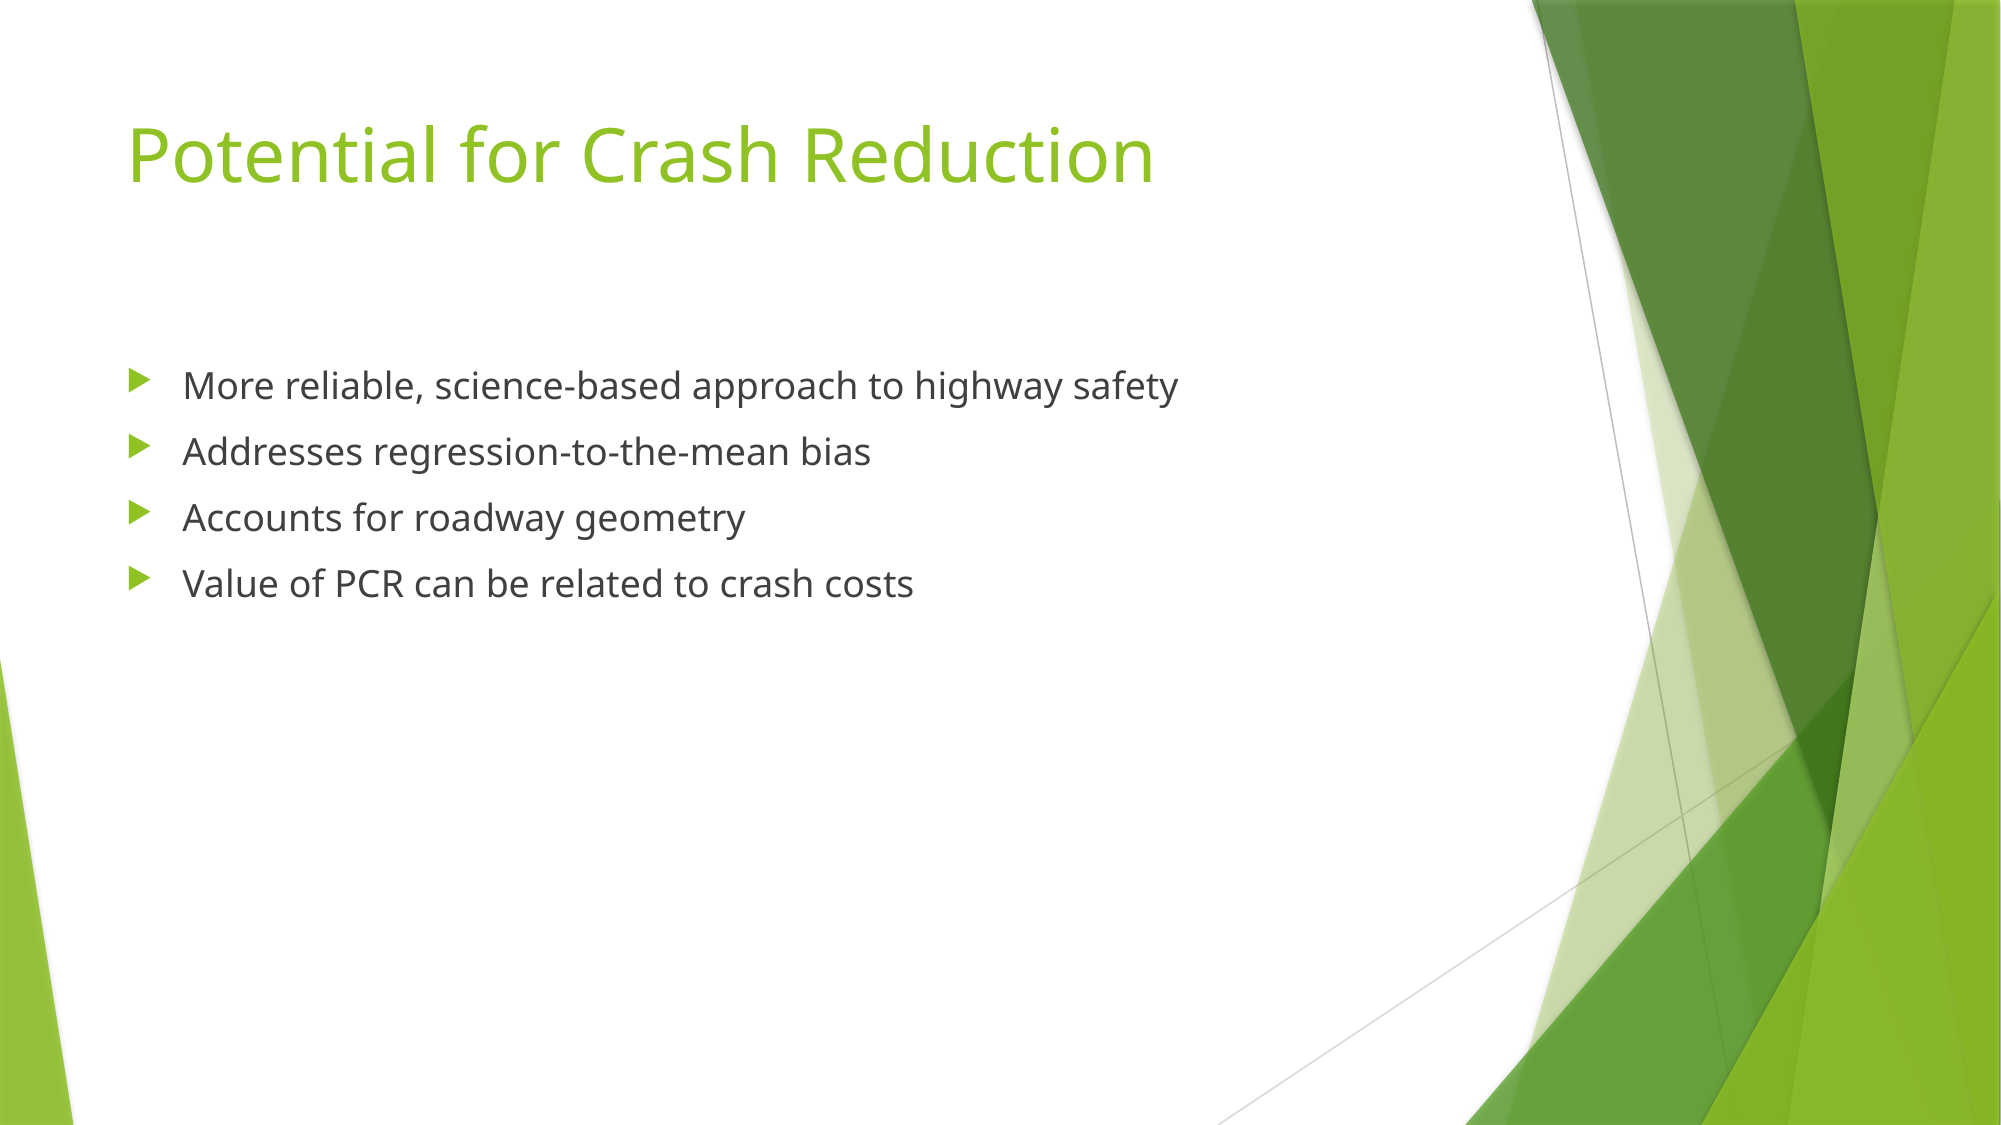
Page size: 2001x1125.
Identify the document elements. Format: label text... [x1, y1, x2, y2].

title Potential for Crash Reduction [111, 99, 1522, 317]
list More reliable, science-based approach to highway safety Addresses regression-to-the-mean bias Accounts for roadway geometry Value of PCR can be related to crash costs [111, 354, 1522, 992]
